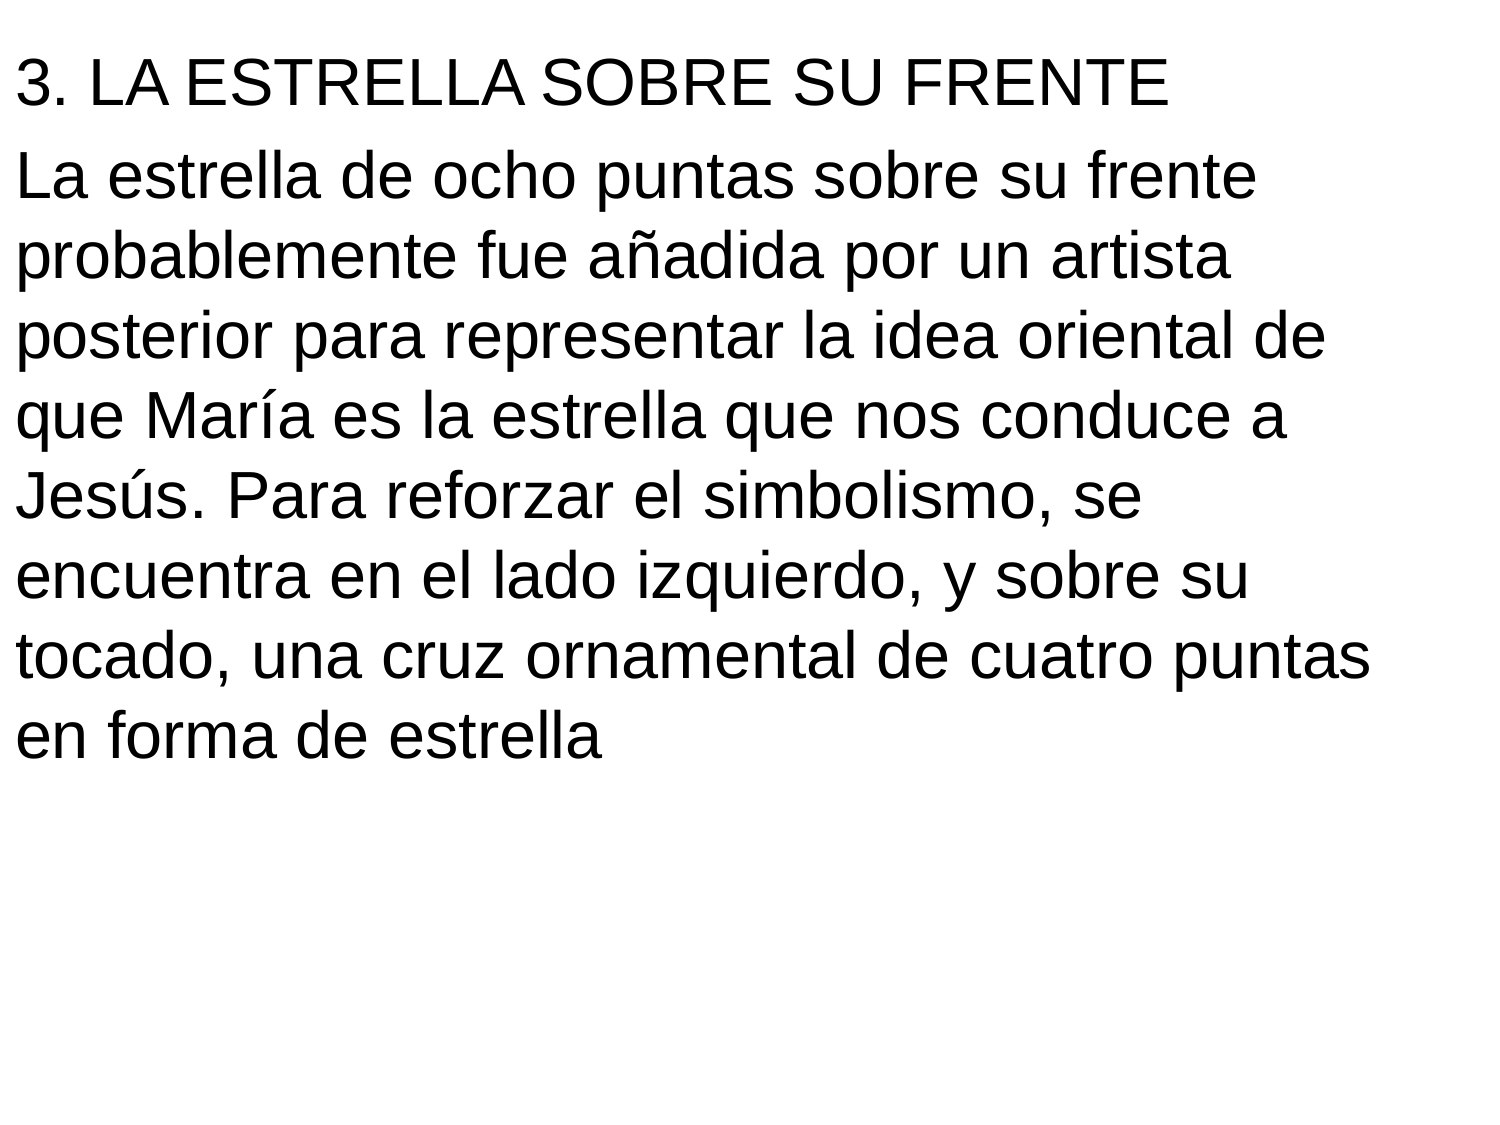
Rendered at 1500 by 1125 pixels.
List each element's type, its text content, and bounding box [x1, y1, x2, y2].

list 3. LA ESTRELLA SOBRE SU FRENTE La estrella de ocho puntas sobre su frente probablemente fue añadida por un artista posterior para representar la idea oriental de que María es la estrella que nos conduce a Jesús. Para reforzar el simbolismo, se encuentra en el lado izquierdo, y sobre su tocado, una cruz ornamental de cuatro puntas en forma de estrella [0, 30, 1425, 1005]
